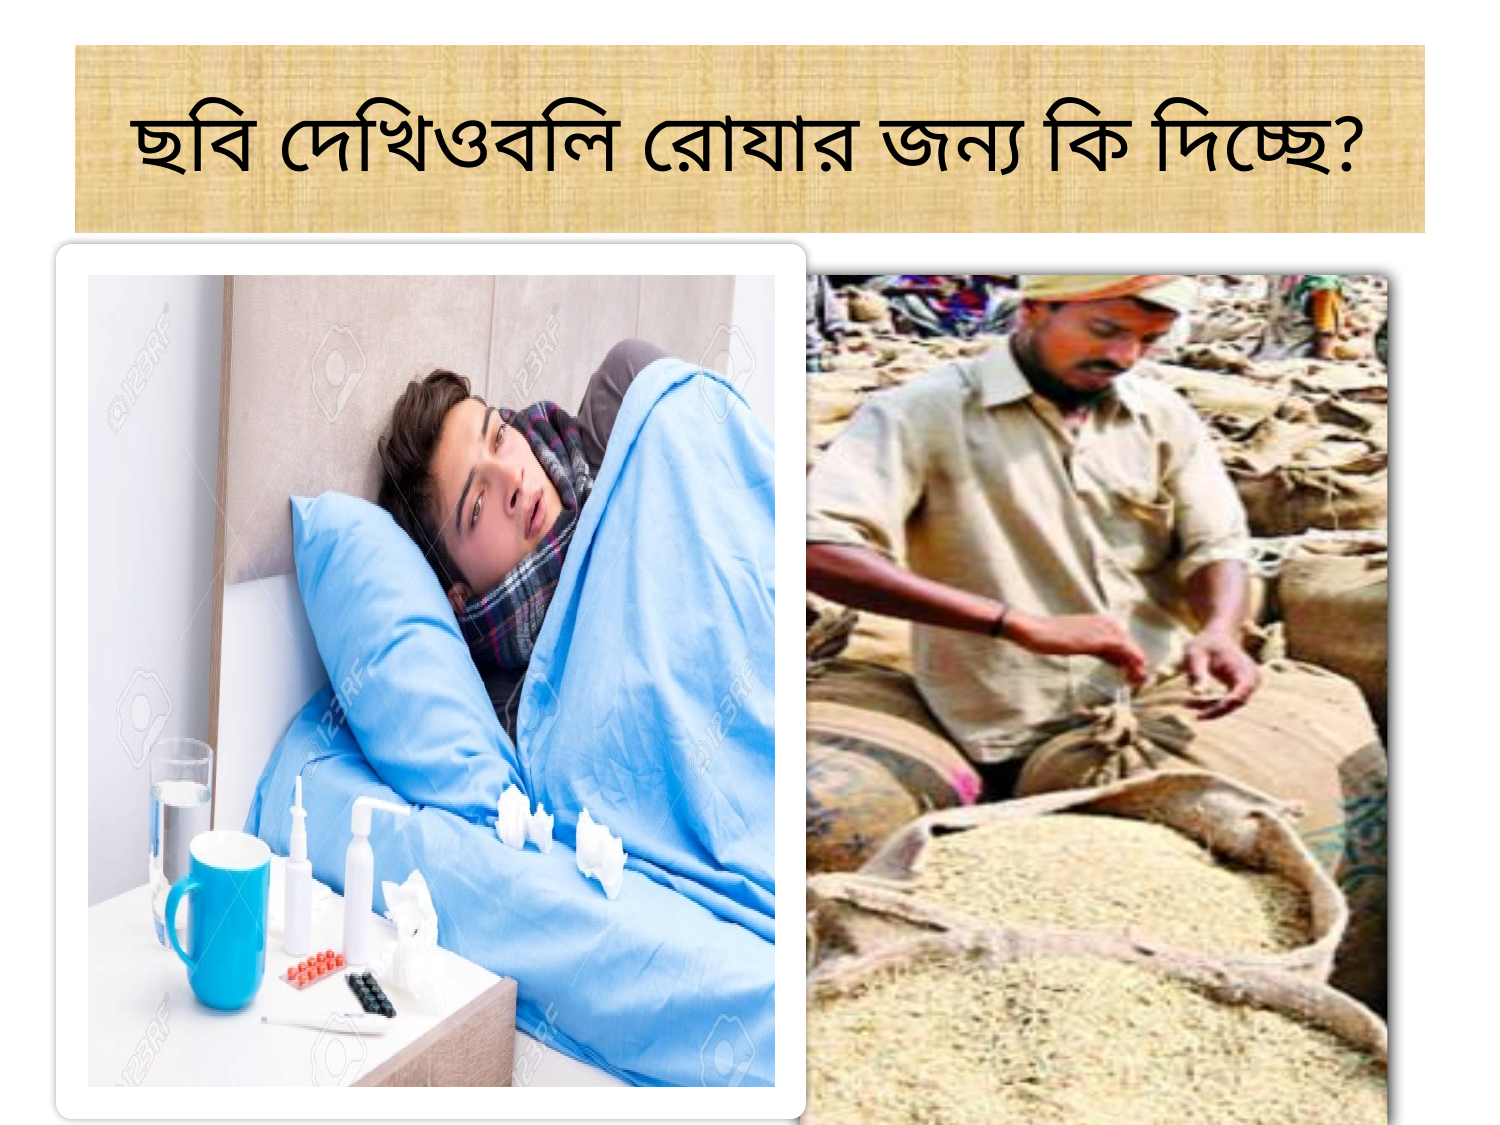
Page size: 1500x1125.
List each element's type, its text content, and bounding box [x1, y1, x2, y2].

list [799, 274, 1388, 1125]
picture [87, 274, 776, 1088]
title ছবি দেখিওবলি রোযার জন্য কি দিচ্ছে? [75, 45, 1425, 233]
